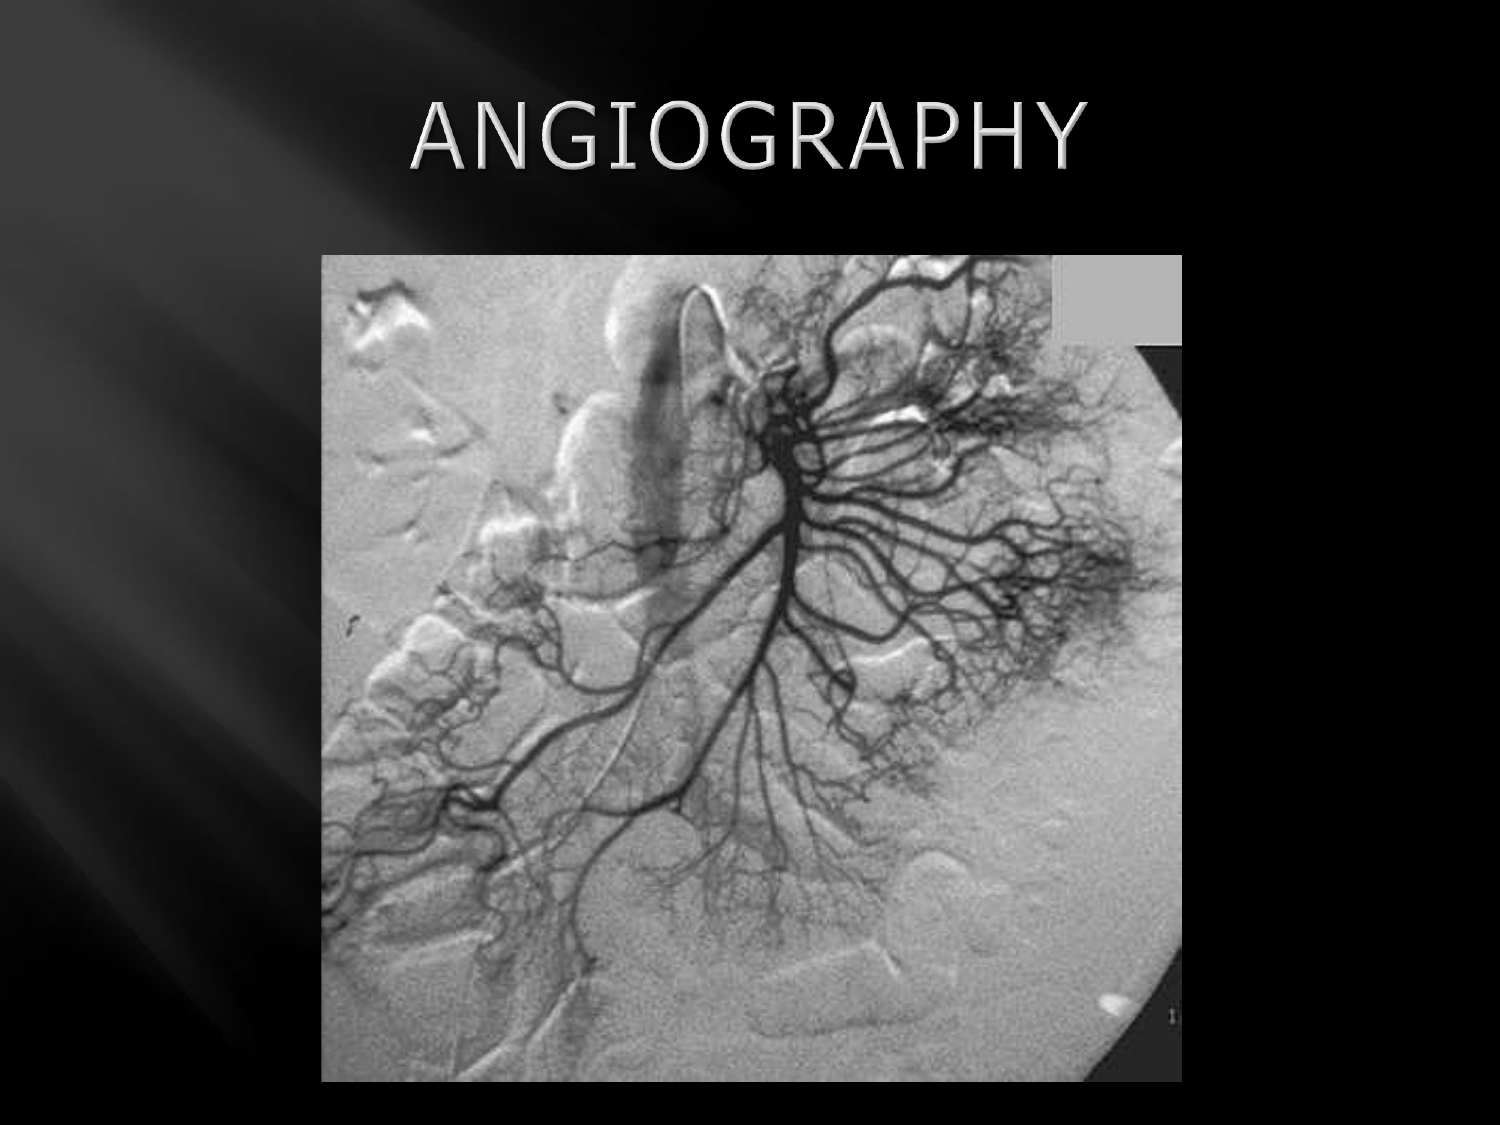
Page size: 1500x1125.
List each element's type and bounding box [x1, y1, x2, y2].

text_box [407, 98, 1097, 178]
text_box [321, 255, 1182, 1082]
picture [0, 0, 1500, 1125]
